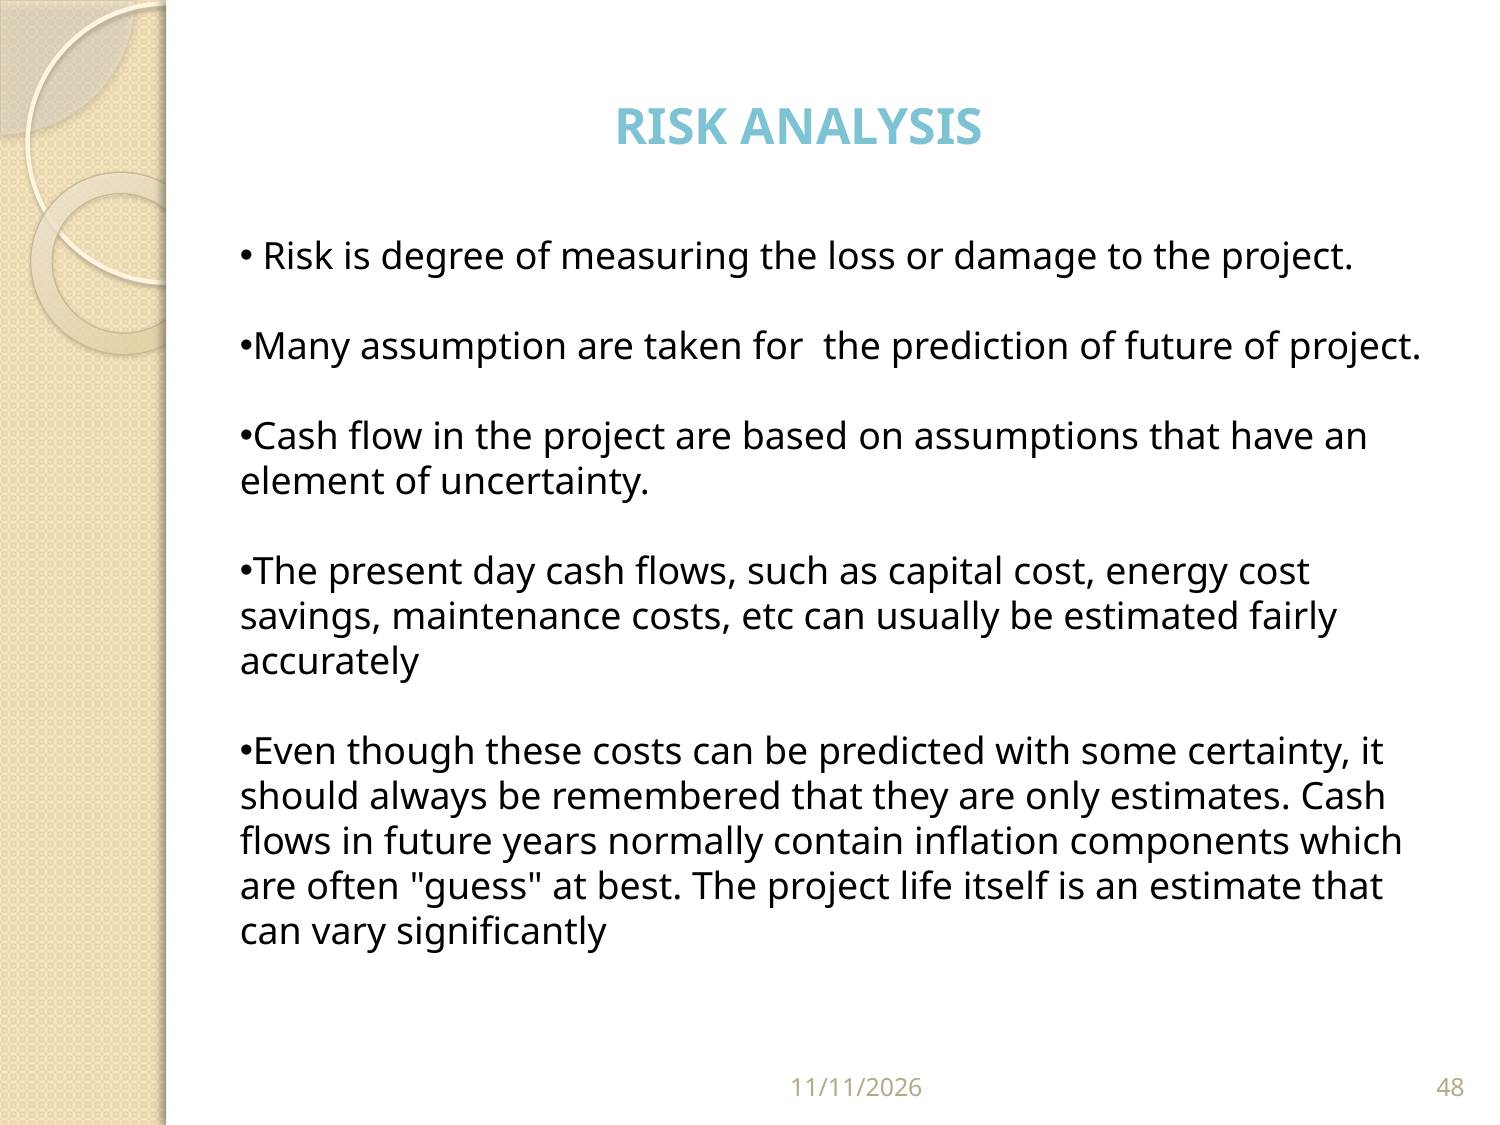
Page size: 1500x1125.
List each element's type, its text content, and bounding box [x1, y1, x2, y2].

text_box Risk is degree of measuring the loss or damage to the project. Many assumption are taken for the prediction of future of project. Cash flow in the project are based on assumptions that have an element of uncertainty. The present day cash flows, such as capital cost, energy cost savings, maintenance costs, etc can usually be estimated fairly accurately Even though these costs can be predicted with some certainty, it should always be remembered that they are only estimates. Cash flows in future years normally contain inflation components which are often "guess" at best. The project life itself is an estimate that can vary significantly [225, 224, 1463, 1005]
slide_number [587, 1034, 938, 1113]
text_box RISK ANALYSIS [599, 87, 1138, 163]
slide_number 48 [1413, 1034, 1488, 1113]
